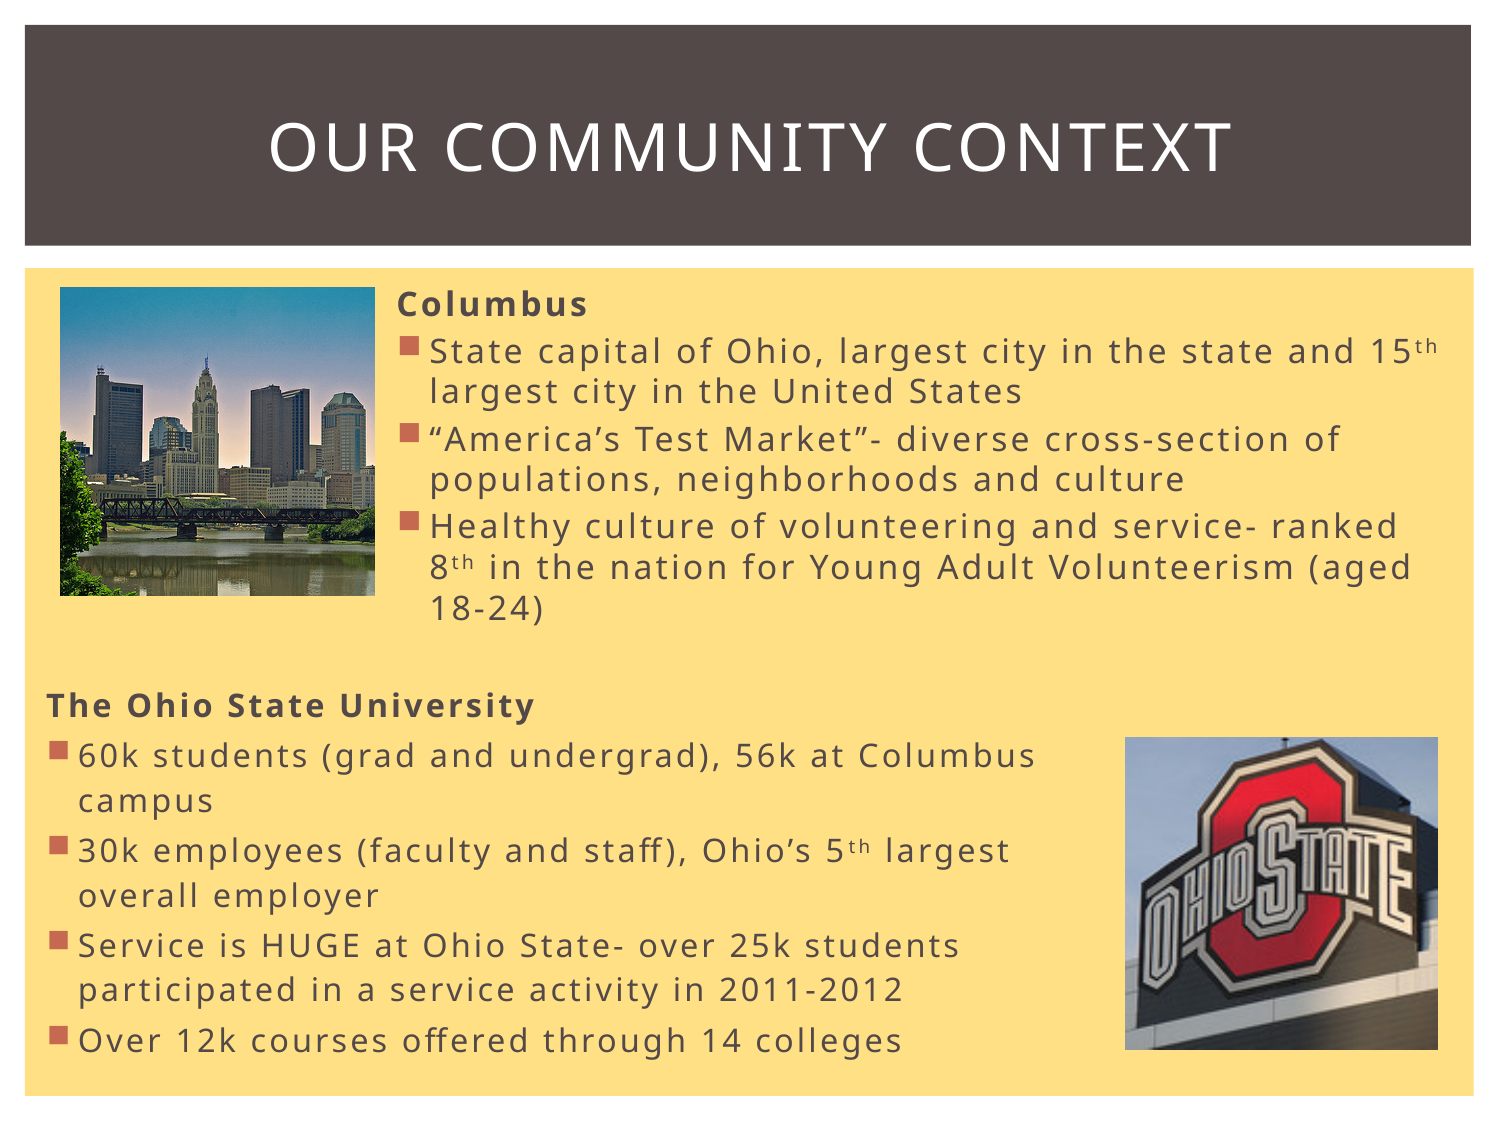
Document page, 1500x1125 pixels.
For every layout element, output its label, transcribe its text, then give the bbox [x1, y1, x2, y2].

title Our Community Context [62, 58, 1438, 232]
picture [59, 287, 376, 596]
text_box Columbus State capital of Ohio, largest city in the state and 15th largest city in the United States “America’s Test Market”- diverse cross-section of populations, neighborhoods and culture Healthy culture of volunteering and service- ranked 8th in the nation for Young Adult Volunteerism (aged 18-24) [375, 274, 1475, 638]
picture [1124, 737, 1438, 1051]
list The Ohio State University 60k students (grad and undergrad), 56k at Columbus campus 30k employees (faculty and staff), Ohio’s 5th largest overall employer Service is HUGE at Ohio State- over 25k students participated in a service activity in 2011-2012 Over 12k courses offered through 14 colleges [24, 675, 1125, 1075]
